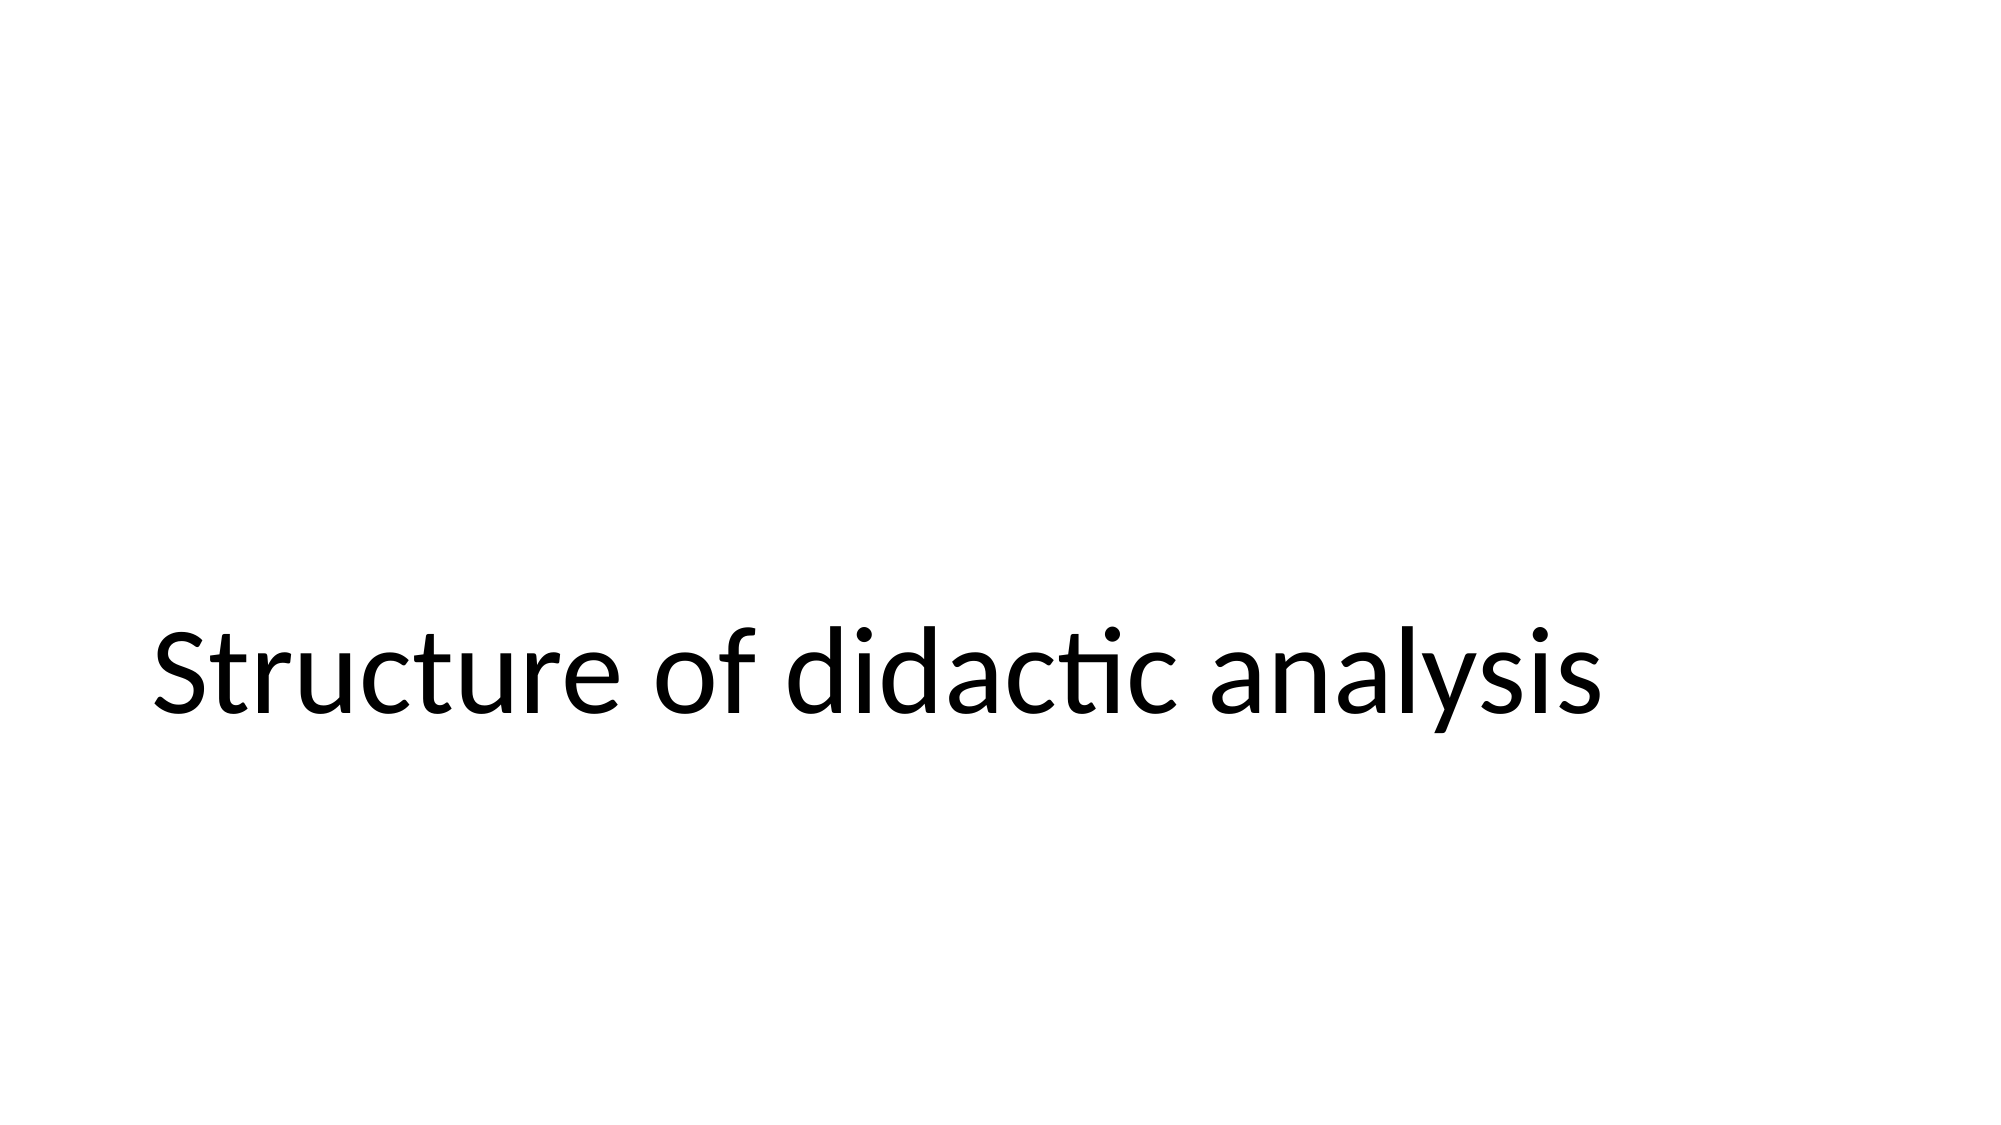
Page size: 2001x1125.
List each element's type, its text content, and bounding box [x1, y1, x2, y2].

title Structure of didactic analysis [136, 280, 1862, 749]
